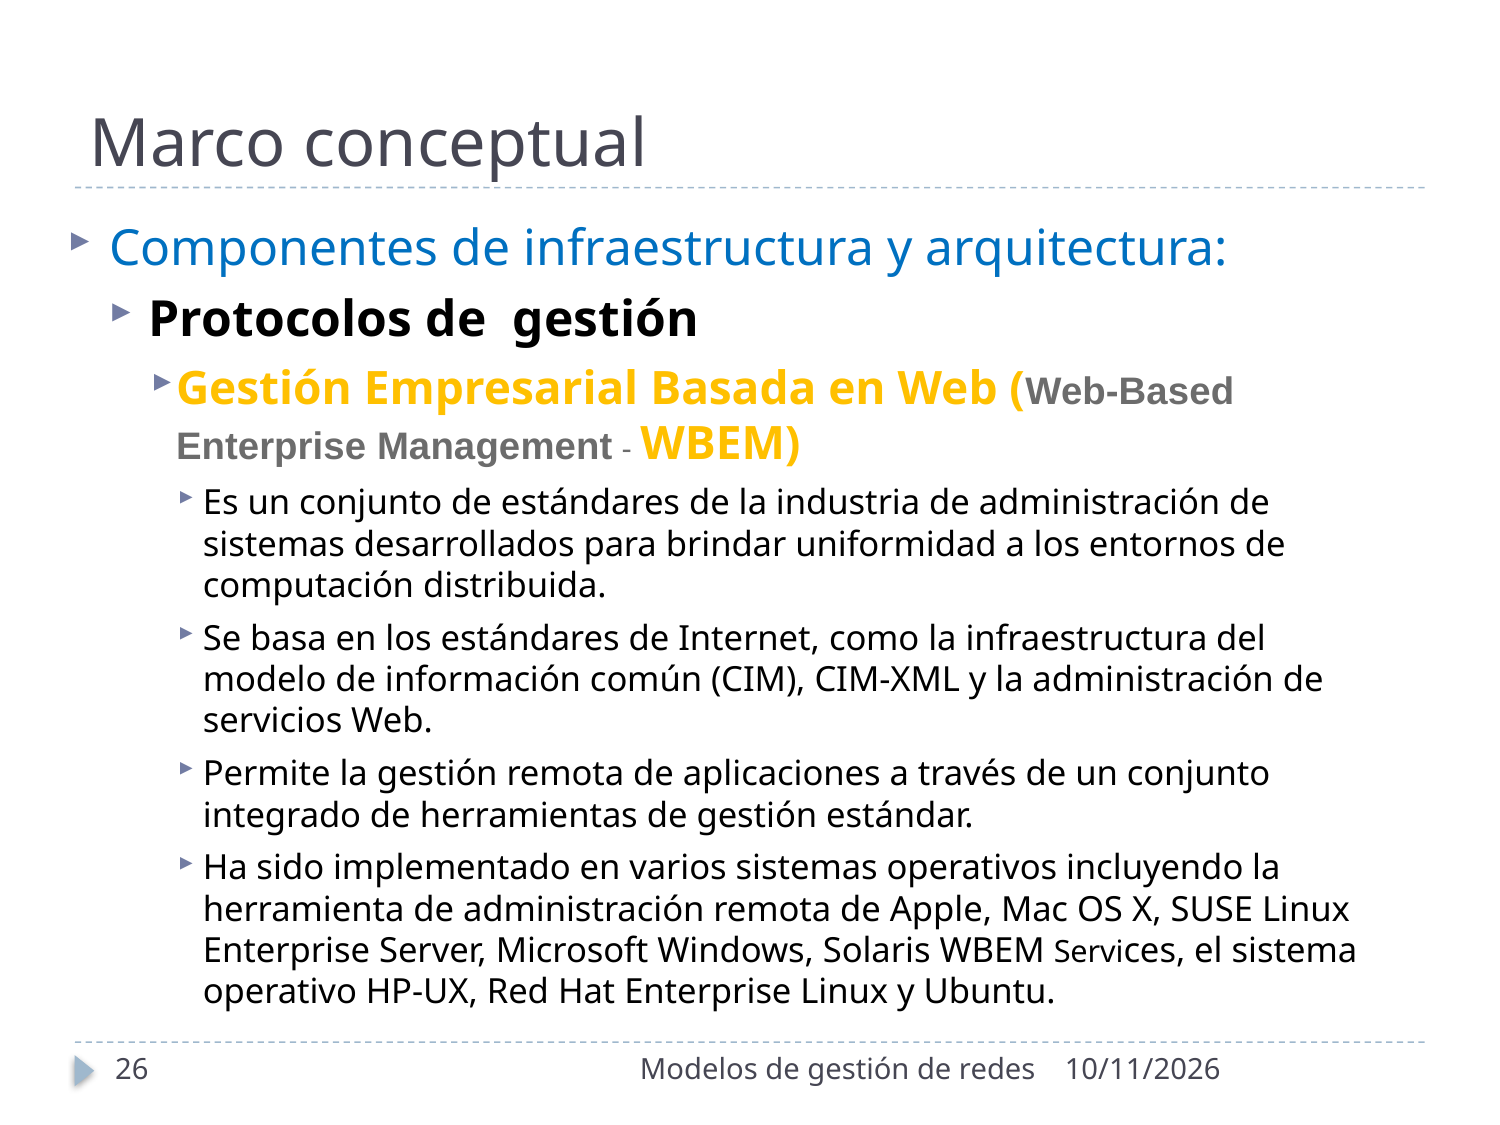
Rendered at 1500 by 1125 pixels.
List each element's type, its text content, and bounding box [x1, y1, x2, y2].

title Marco conceptual [75, 24, 1425, 188]
slide_number 26 [100, 1042, 426, 1103]
footer Modelos de gestión de redes [475, 1042, 1051, 1103]
list Componentes de infraestructura y arquitectura: Protocolos de gestión Gestión Empresarial Basada en Web (Web-Based Enterprise Management - WBEM) Es un conjunto de estándares de la industria de administración de sistemas desarrollados para brindar uniformidad a los entornos de computación distribuida. Se basa en los estándares de Internet, como la infraestructura del modelo de información común (CIM), CIM-XML y la administración de servicios Web. Permite la gestión remota de aplicaciones a través de un conjunto integrado de herramientas de gestión estándar. Ha sido implementado en varios sistemas operativos incluyendo la herramienta de administración remota de Apple, Mac OS X, SUSE Linux Enterprise Server, Microsoft Windows, Solaris WBEM Services, el sistema operativo HP-UX, Red Hat Enterprise Linux y Ubuntu. [53, 208, 1404, 1019]
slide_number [1051, 1042, 1426, 1103]
